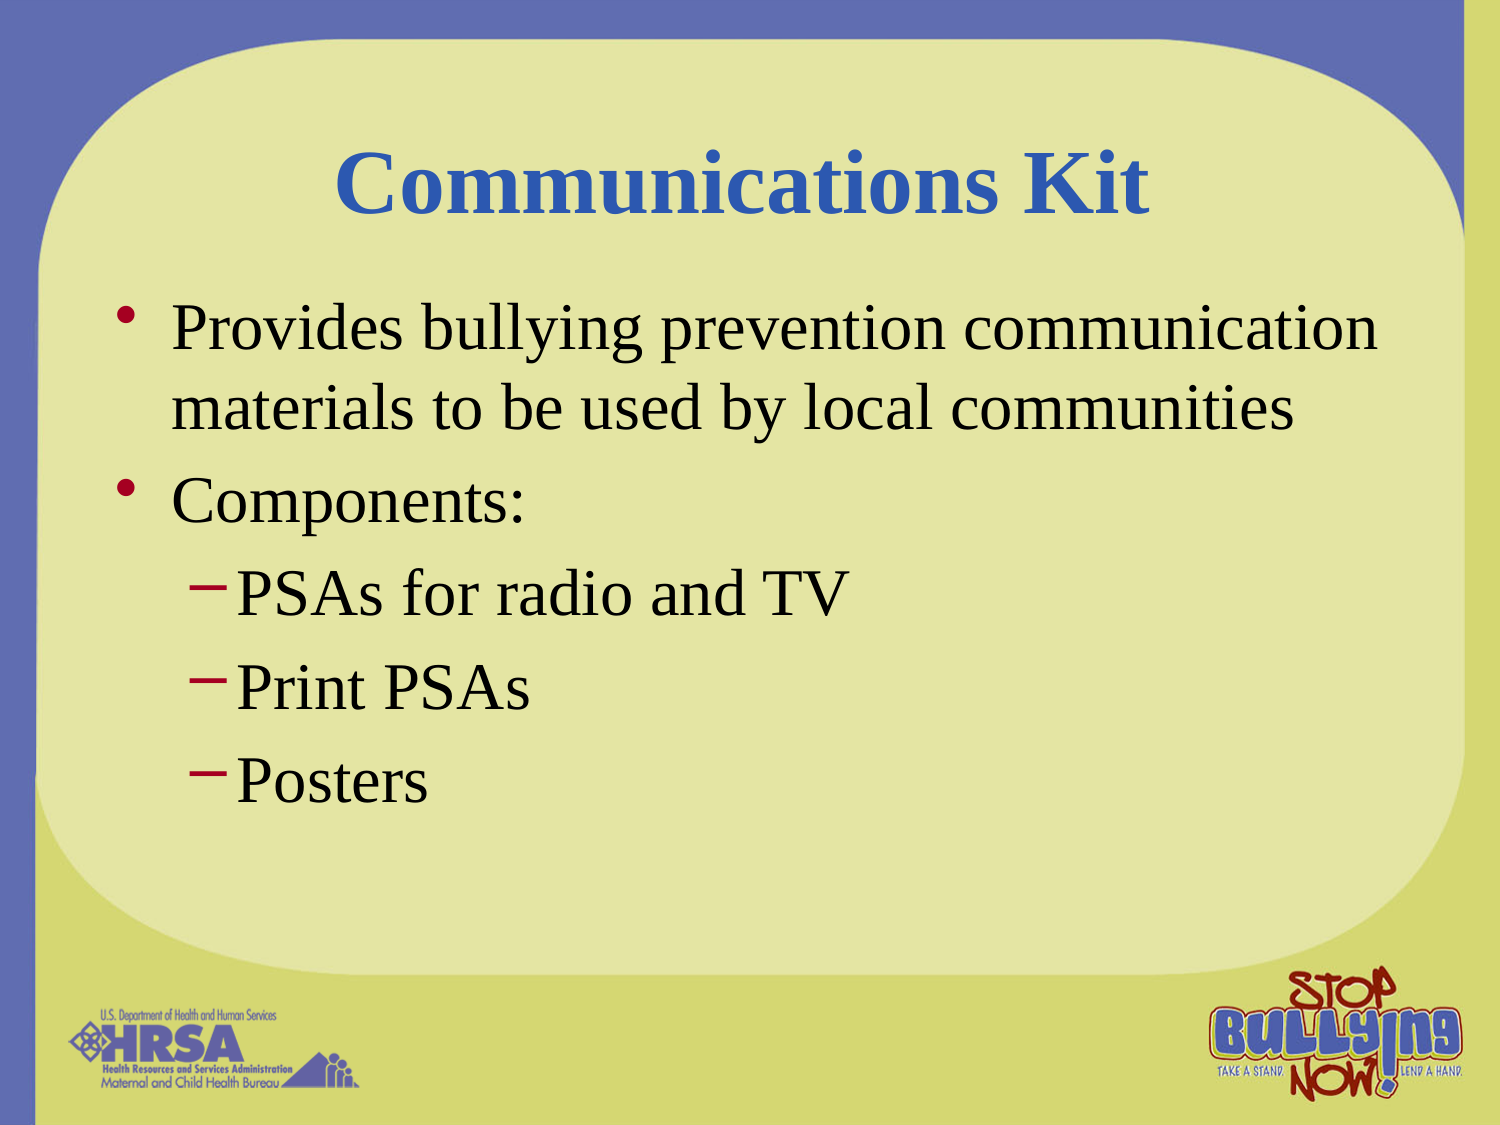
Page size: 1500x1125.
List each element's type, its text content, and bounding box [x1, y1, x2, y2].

list Provides bullying prevention communication materials to be used by local communities Components: PSAs for radio and TV Print PSAs Posters [99, 274, 1413, 818]
title Communications Kit [287, 87, 1221, 266]
picture [0, 0, 1500, 1125]
